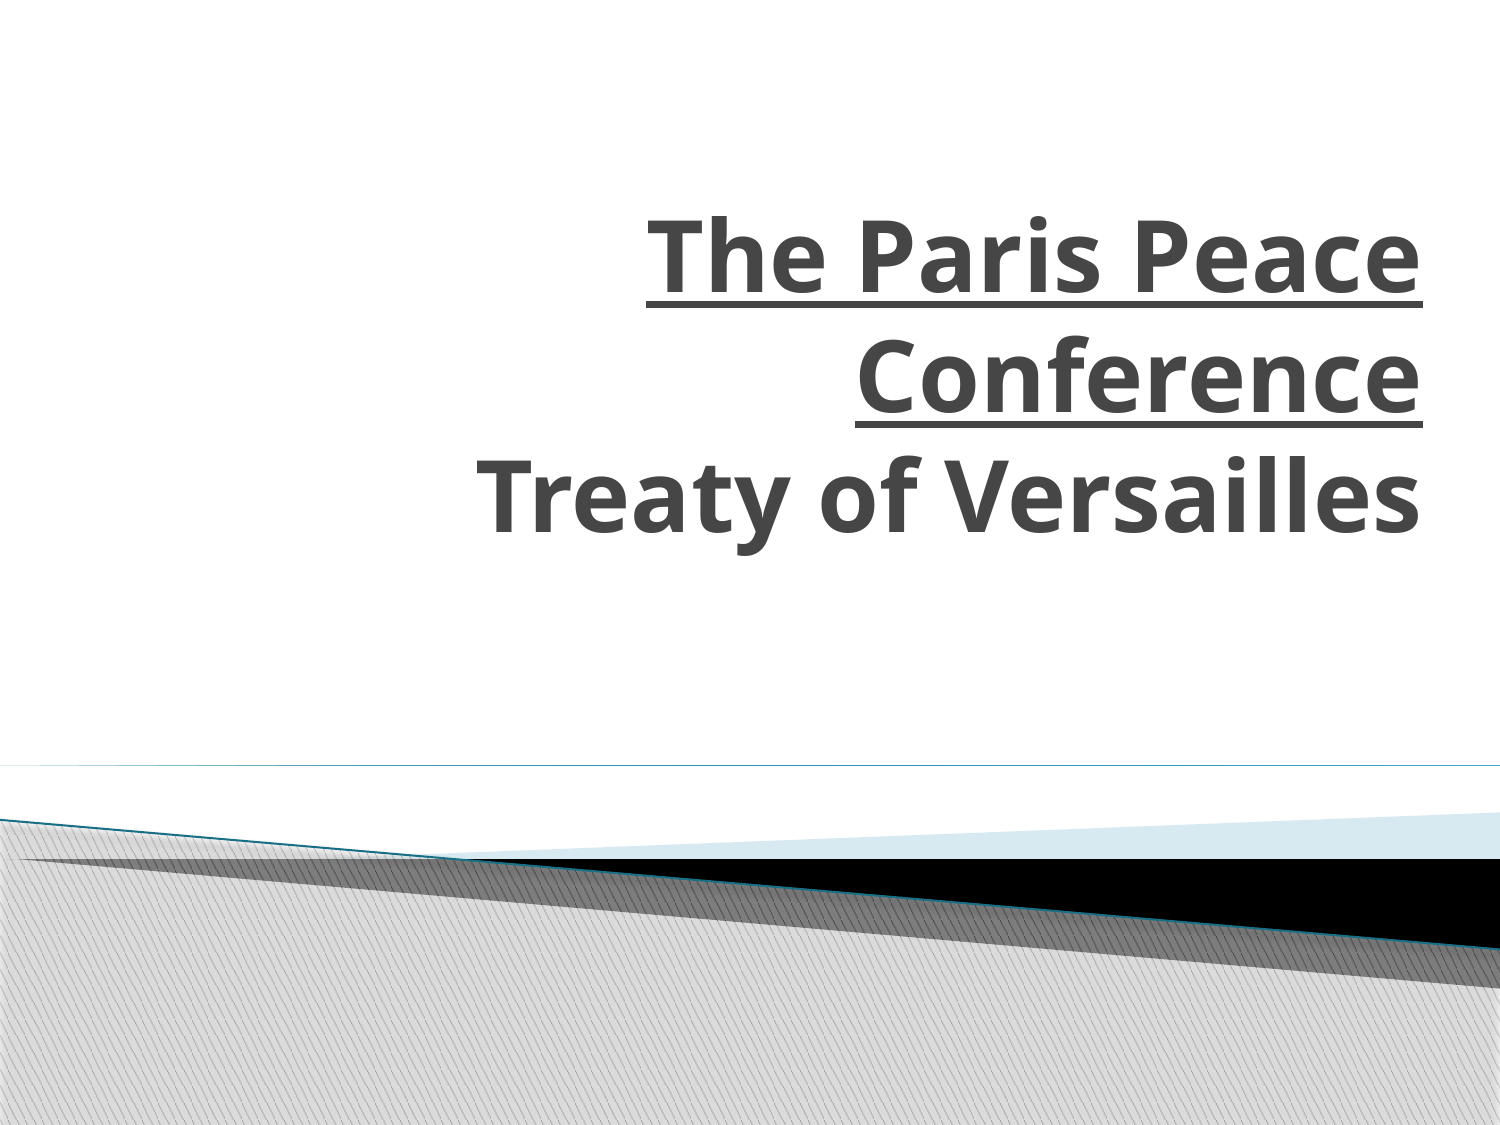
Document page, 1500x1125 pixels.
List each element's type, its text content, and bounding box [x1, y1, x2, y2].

picture [5, 859, 1500, 989]
title The Paris Peace Conference Treaty of Versailles [75, 174, 1438, 561]
